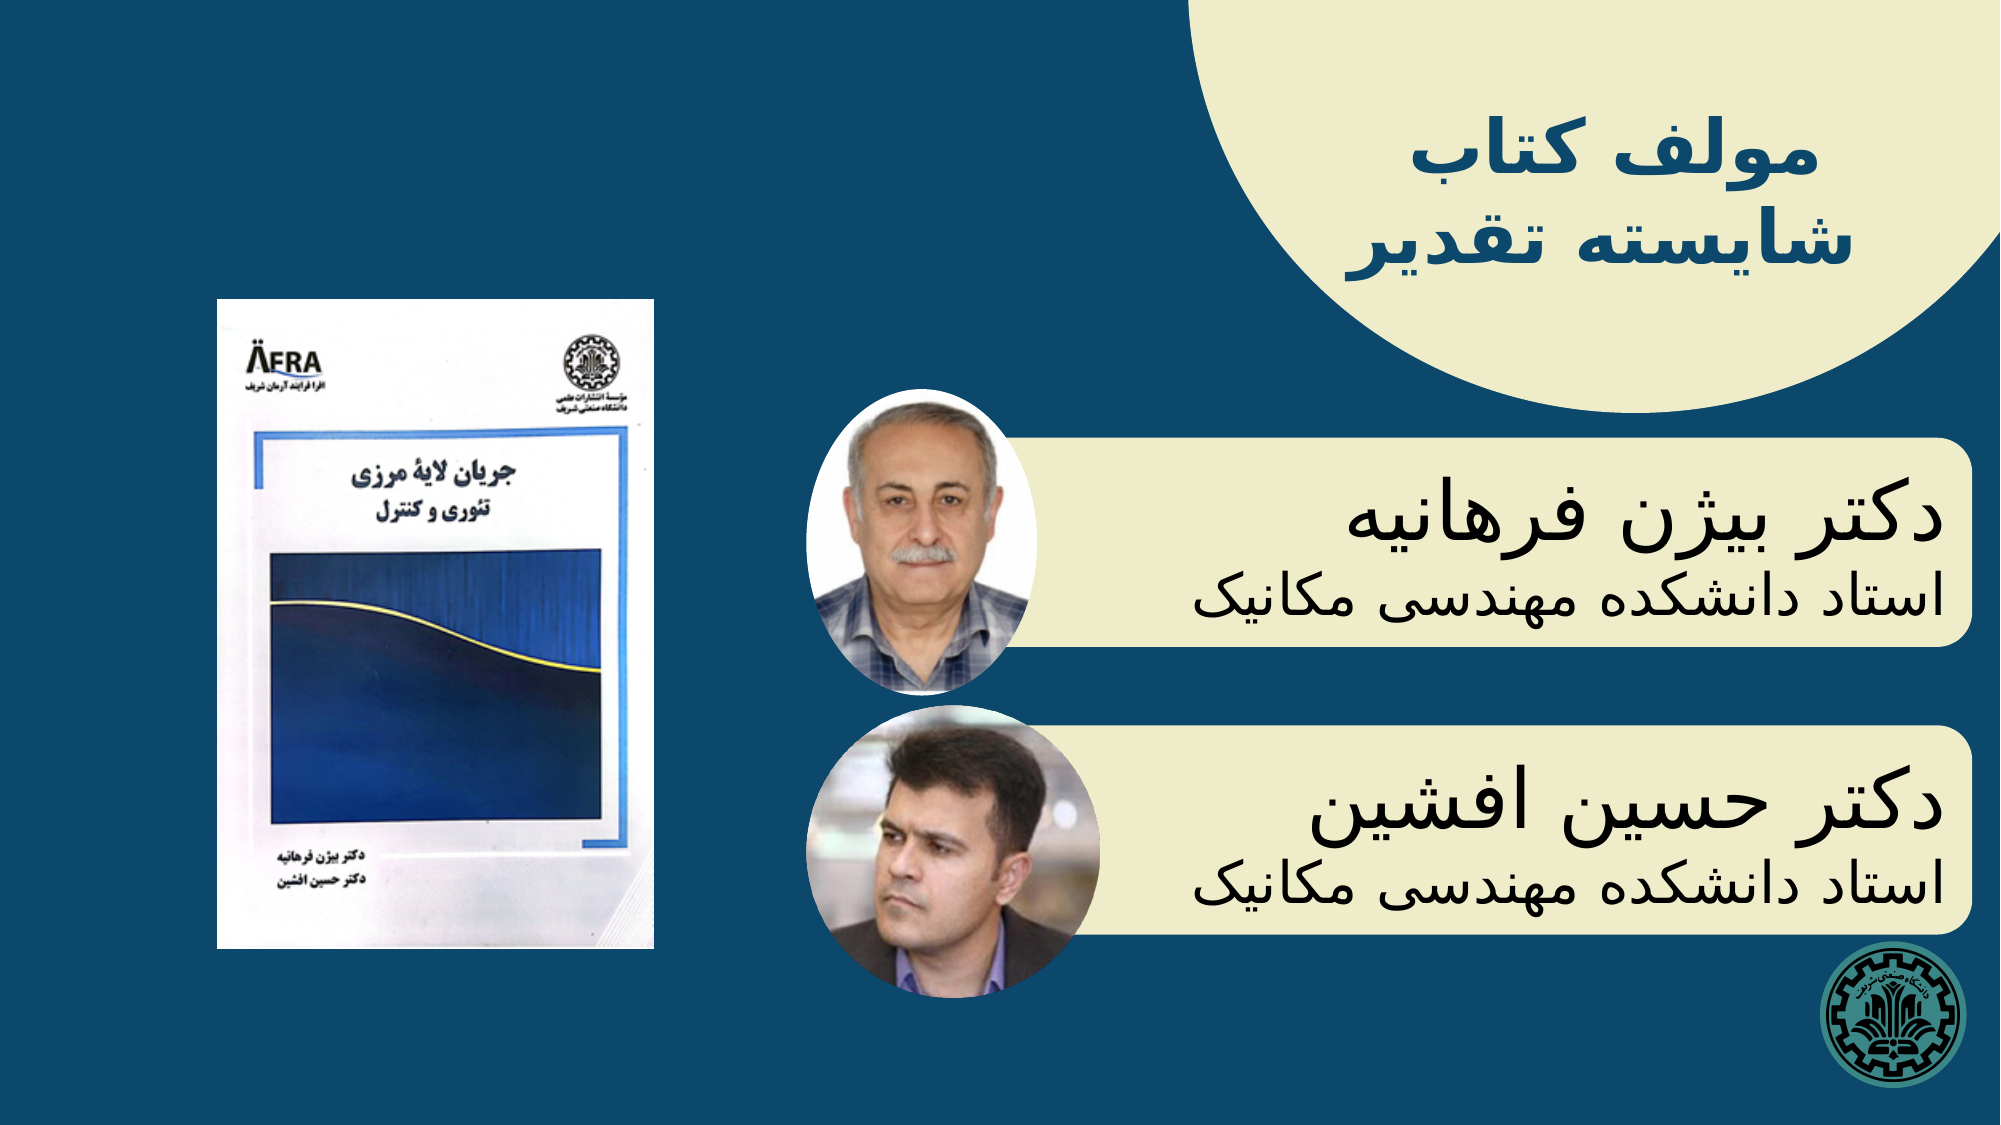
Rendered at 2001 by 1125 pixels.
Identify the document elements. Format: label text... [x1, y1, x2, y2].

text_box [1860, 940, 1927, 948]
text_box [1861, 1082, 1925, 1090]
text_box [1316, 286, 1954, 415]
picture [1826, 948, 1960, 1082]
text_box [1960, 981, 1968, 1048]
picture [806, 705, 1100, 998]
text_box دکتر بیژن فرهانیه استاد دانشکده مهندسی مکانیک [1038, 436, 1974, 648]
text_box [1187, 0, 2000, 136]
picture [806, 389, 1038, 696]
picture [217, 299, 654, 949]
text_box دکتر حسین افشین استاد دانشکده مهندسی مکانیک [1100, 724, 1974, 936]
text_box مولف کتاب شایسته تقدیر [1216, 90, 2000, 286]
text_box [1818, 982, 1826, 1047]
